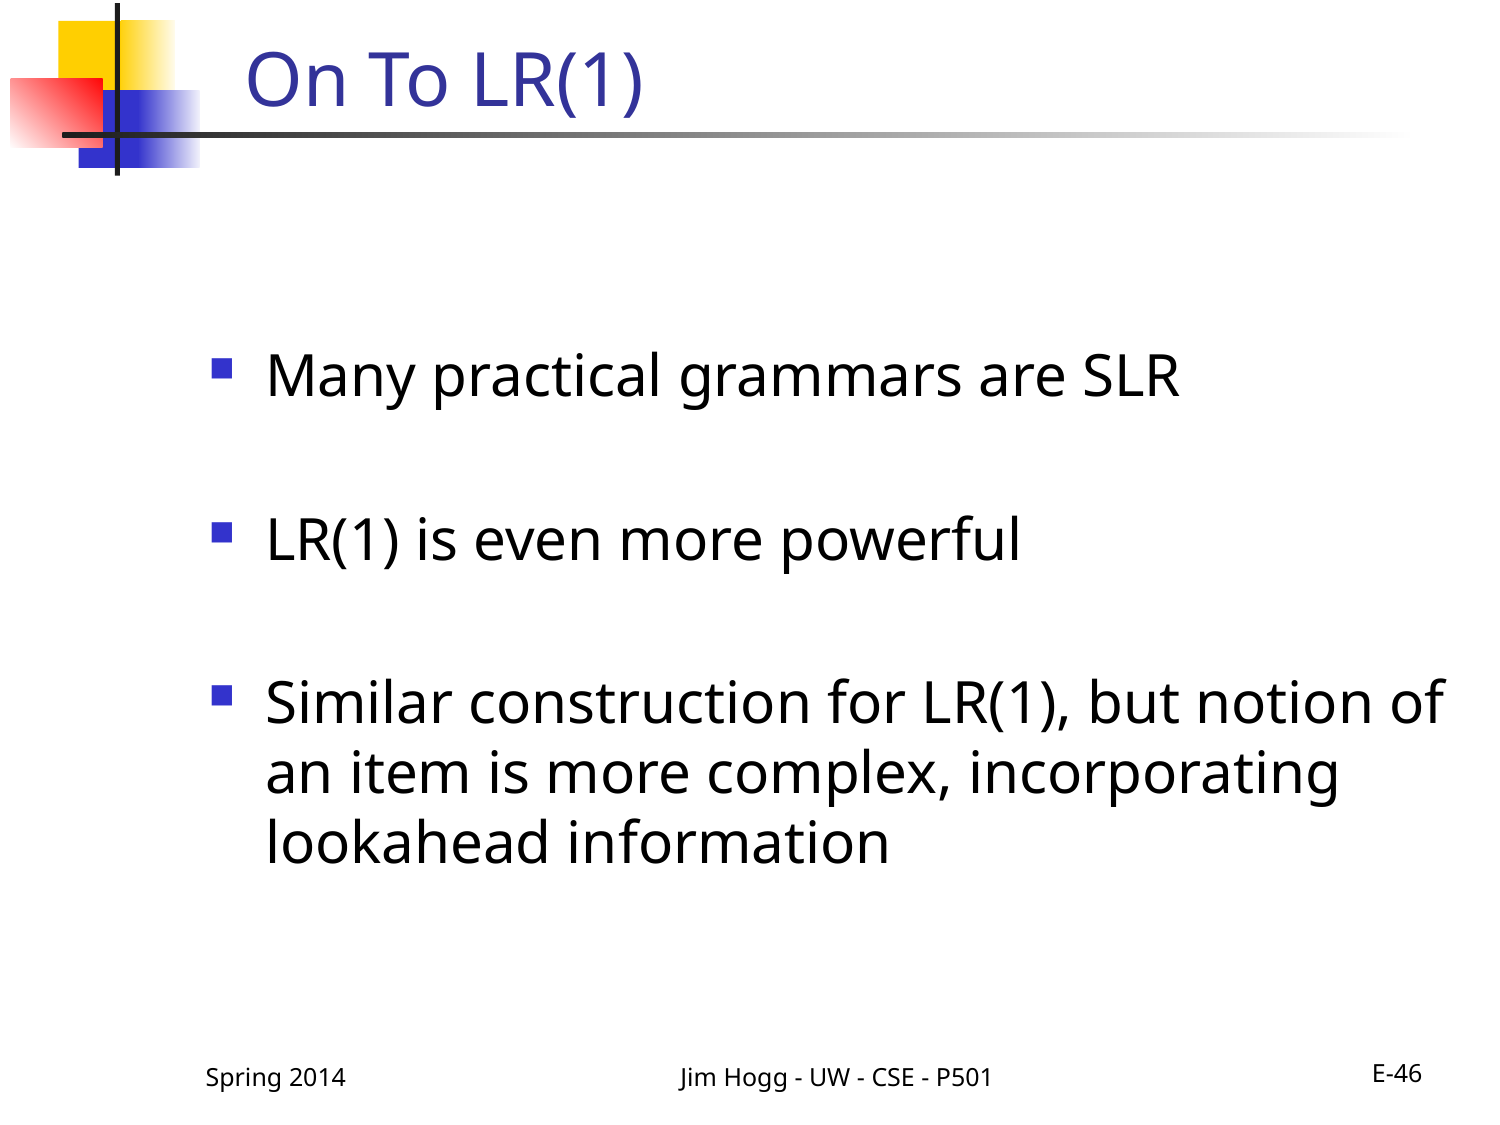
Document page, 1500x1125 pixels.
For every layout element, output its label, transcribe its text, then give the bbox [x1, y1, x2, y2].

slide_number E-46 [1124, 1023, 1438, 1100]
title On To LR(1) [229, 26, 1469, 129]
slide_number Spring 2014 [190, 1023, 504, 1100]
footer Jim Hogg - UW - CSE - P501 [599, 1023, 1076, 1100]
list Many practical grammars are SLR LR(1) is even more powerful Similar construction for LR(1), but notion of an item is more complex, incorporating lookahead information [193, 331, 1469, 1006]
